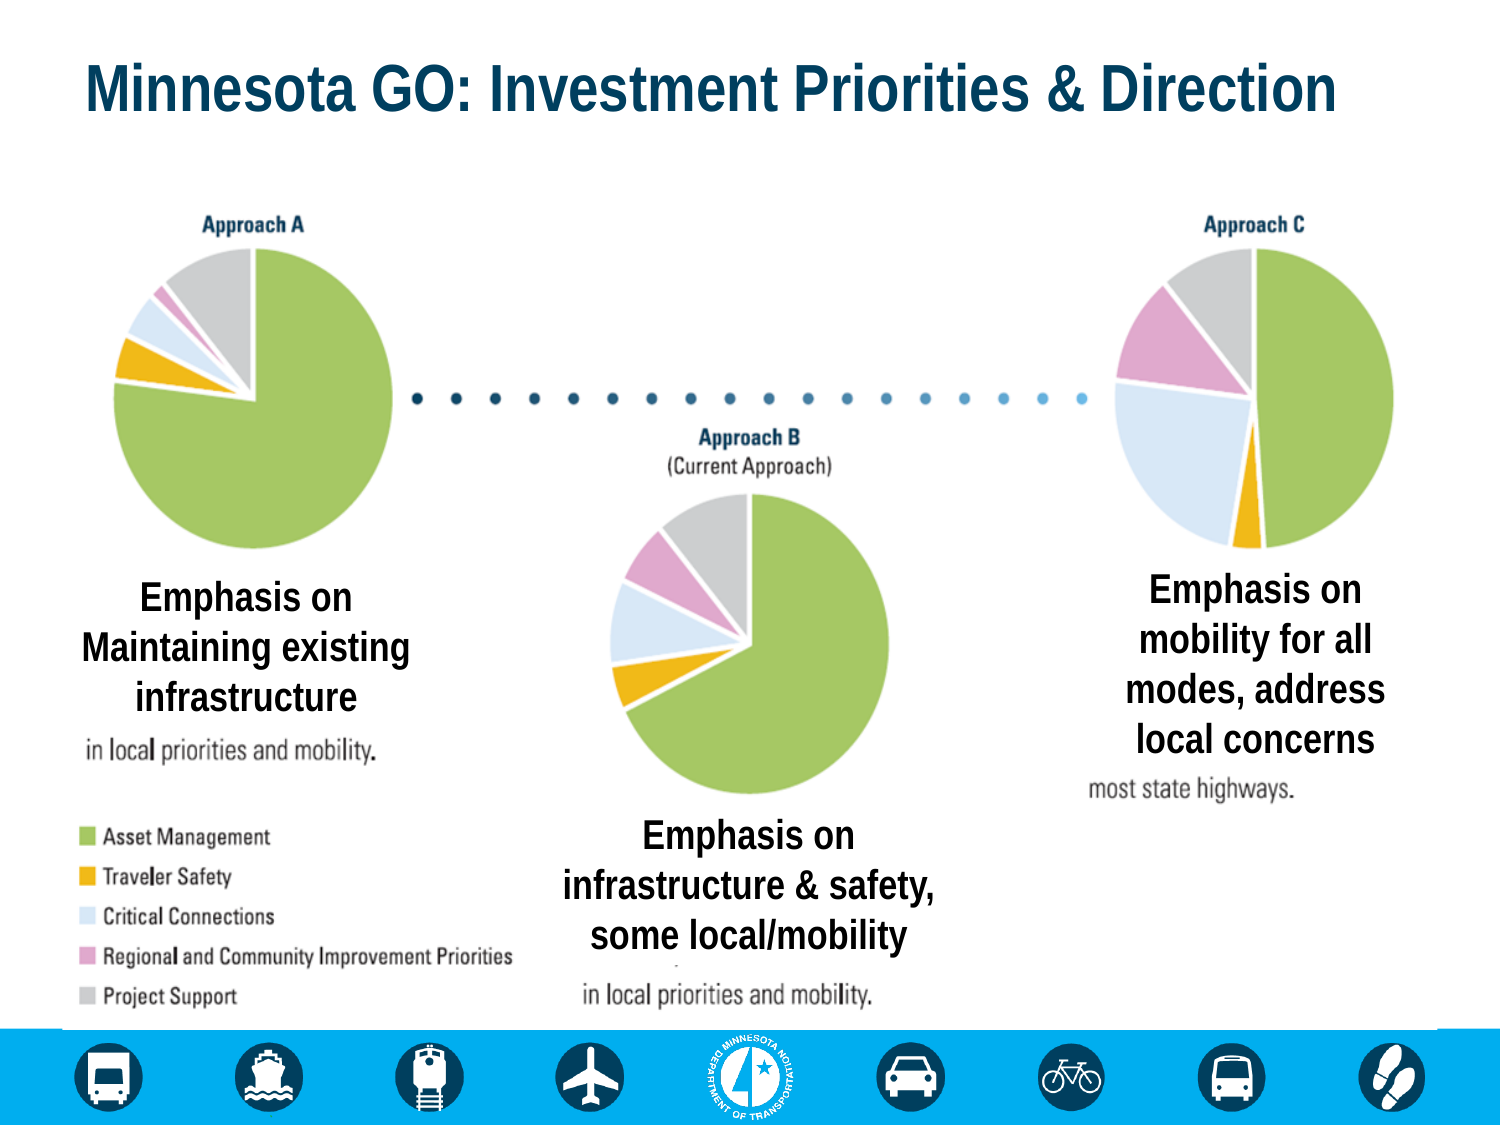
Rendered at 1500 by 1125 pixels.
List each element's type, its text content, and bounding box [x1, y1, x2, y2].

picture [886, 1057, 936, 1096]
picture [62, 199, 1438, 1029]
picture [1050, 1070, 1060, 1075]
picture [245, 1050, 292, 1093]
picture [1382, 1103, 1394, 1109]
picture [1059, 1063, 1086, 1071]
picture [564, 1047, 618, 1104]
picture [414, 1045, 445, 1110]
picture [1212, 1057, 1252, 1100]
picture [245, 1094, 292, 1100]
picture [753, 1048, 779, 1106]
text_box Minnesota GO: Investment Priorities & Direction [24, 37, 1400, 138]
slide_number 5 [1362, 1042, 1425, 1103]
picture [89, 1053, 129, 1104]
picture [721, 1048, 748, 1106]
